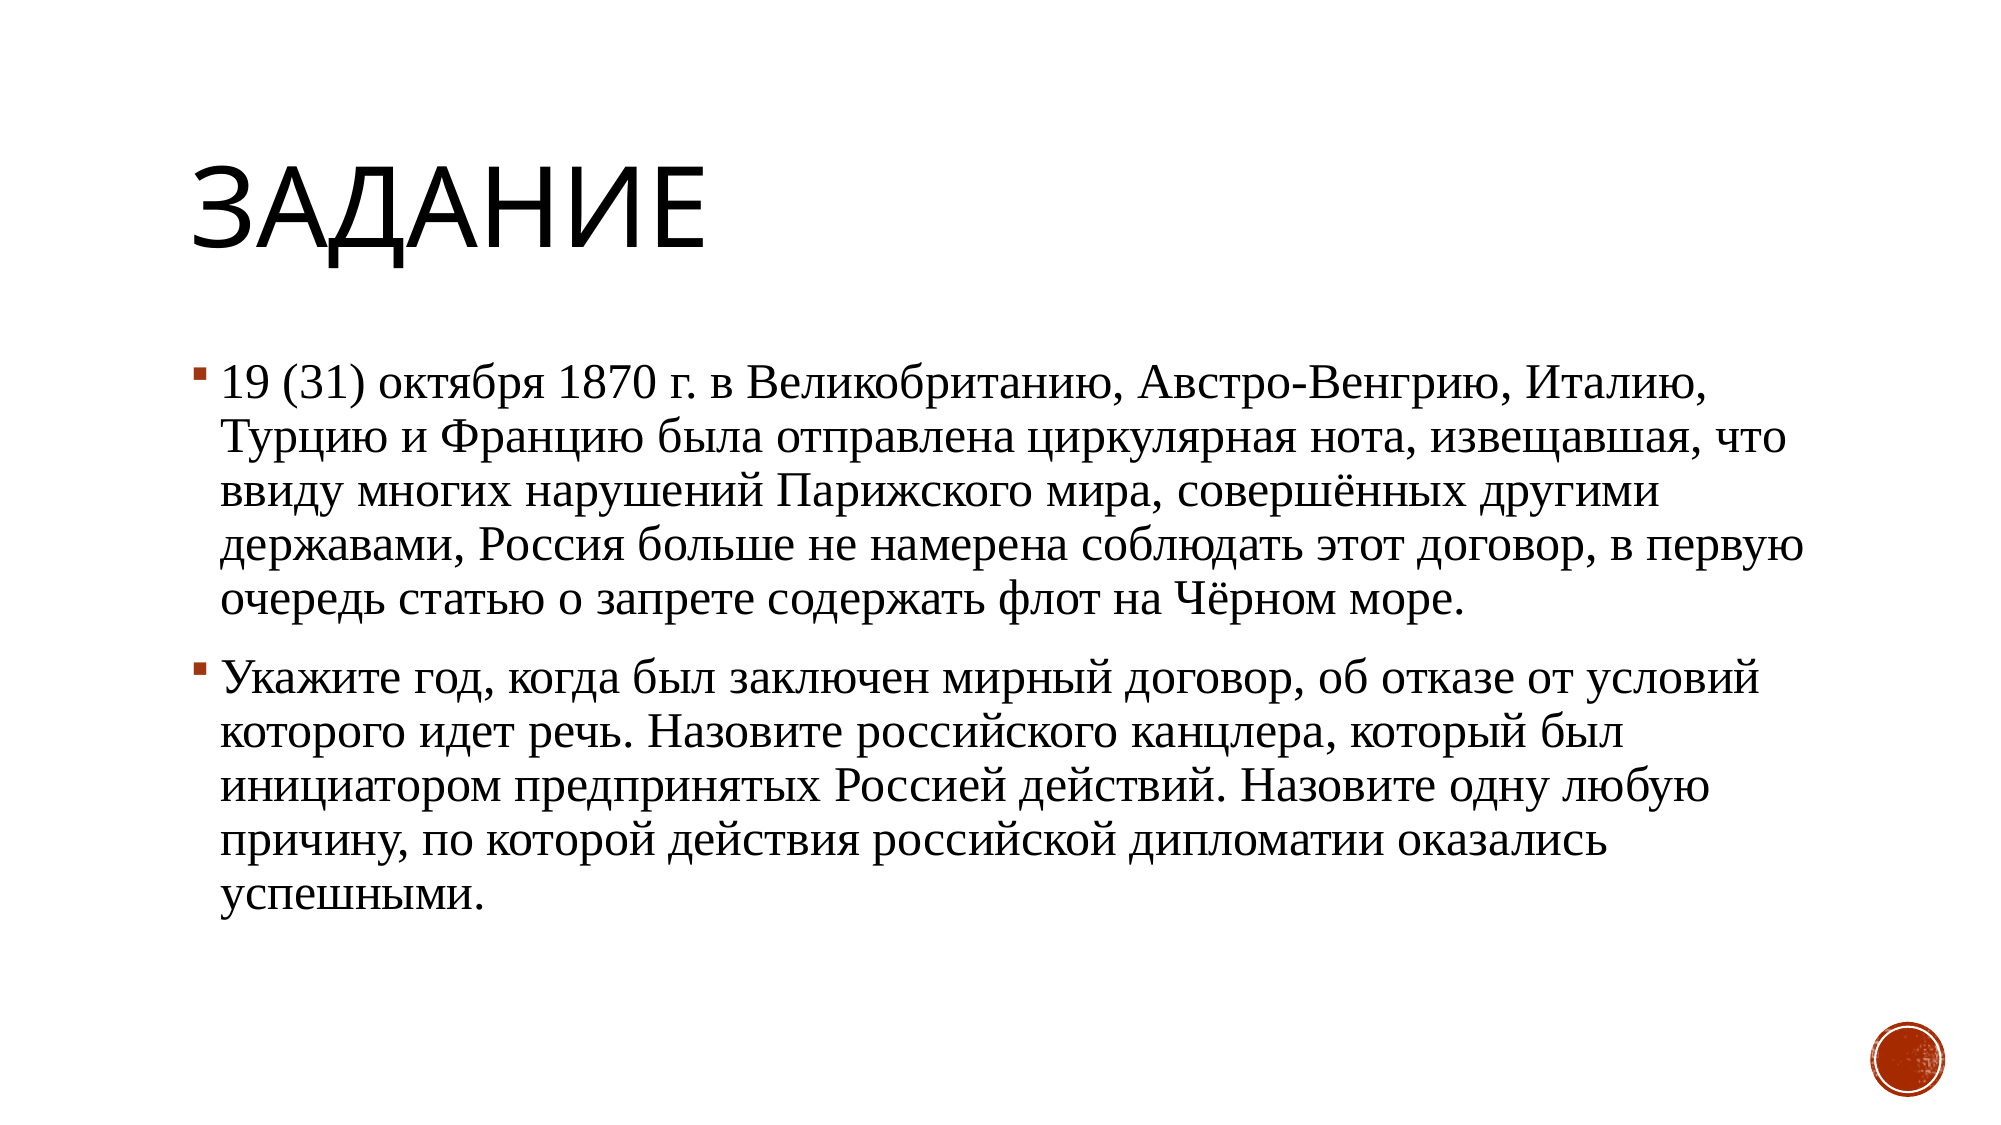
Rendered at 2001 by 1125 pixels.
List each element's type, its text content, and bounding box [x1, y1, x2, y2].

list 19 (31) октября 1870 г. в Великобританию, Австро-Венгрию, Италию, Турцию и Францию была отправлена циркулярная нота, извещавшая, что ввиду многих нарушений Парижского мира, совершённых другими державами, Россия больше не намерена соблюдать этот договор, в первую очередь статью о запрете содержать флот на Чёрном море. Укажите год, когда был заключен мирный договор, об отказе от условий которого идет речь. Назовите российского канцлера, который был инициатором предпринятых Россией действий. Назовите одну любую причину, по которой действия российской дипломатии оказались успешными. [175, 348, 1826, 1013]
title Задание [175, 79, 1826, 344]
